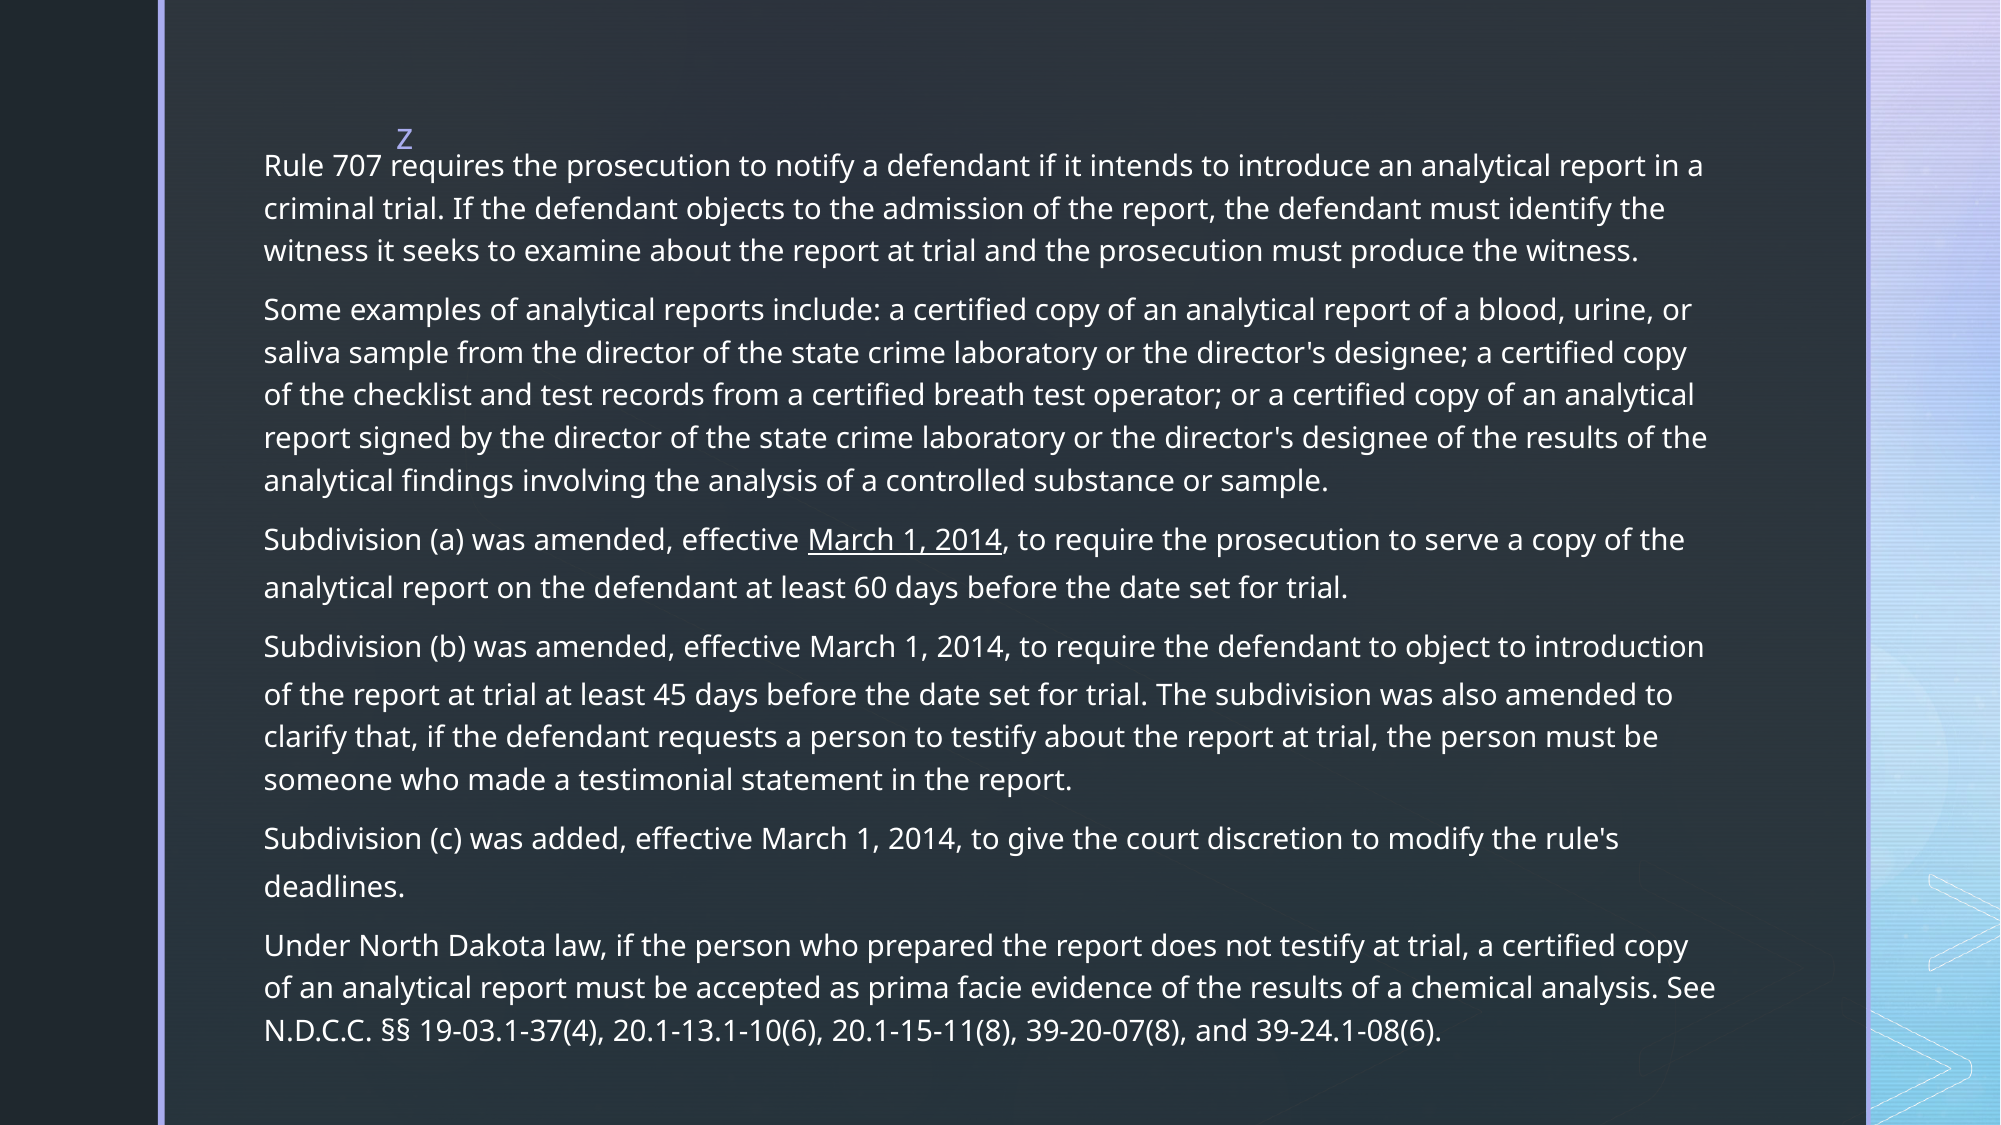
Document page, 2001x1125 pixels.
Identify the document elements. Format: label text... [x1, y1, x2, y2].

picture [1871, 0, 2001, 1125]
list Rule 707 requires the prosecution to notify a defendant if it intends to introduce an analytical report in a criminal trial. If the defendant objects to the admission of the report, the defendant must identify the witness it seeks to examine about the report at trial and the prosecution must produce the witness. Some examples of analytical reports include: a certified copy of an analytical report of a blood, urine, or saliva sample from the director of the state crime laboratory or the director's designee; a certified copy of the checklist and test records from a certified breath test operator; or a certified copy of an analytical report signed by the director of the state crime laboratory or the director's designee of the results of the analytical findings involving the analysis of a controlled substance or sample. Subdivision (a) was amended, effective March 1, 2014, to require the prosecution to serve a copy of the analytical report on the defendant at least 60 days before the date set for trial. Subdivision (b) was amended, effective March 1, 2014, to require the defendant to object to introduction of the report at trial at least 45 days before the date set for trial. The subdivision was also amended to clarify that, if the defendant requests a person to testify about the report at trial, the person must be someone who made a testimonial statement in the report. Subdivision (c) was added, effective March 1, 2014, to give the court discretion to modify the rule's deadlines. Under North Dakota law, if the person who prepared the report does not testify at trial, a certified copy of an analytical report must be accepted as prima facie evidence of the results of a chemical analysis. See N.D.C.C. §§ 19-03.1-37(4), 20.1-13.1-10(6), 20.1-15-11(8), 39-20-07(8), and 39-24.1-08(6). [247, 132, 1734, 1068]
